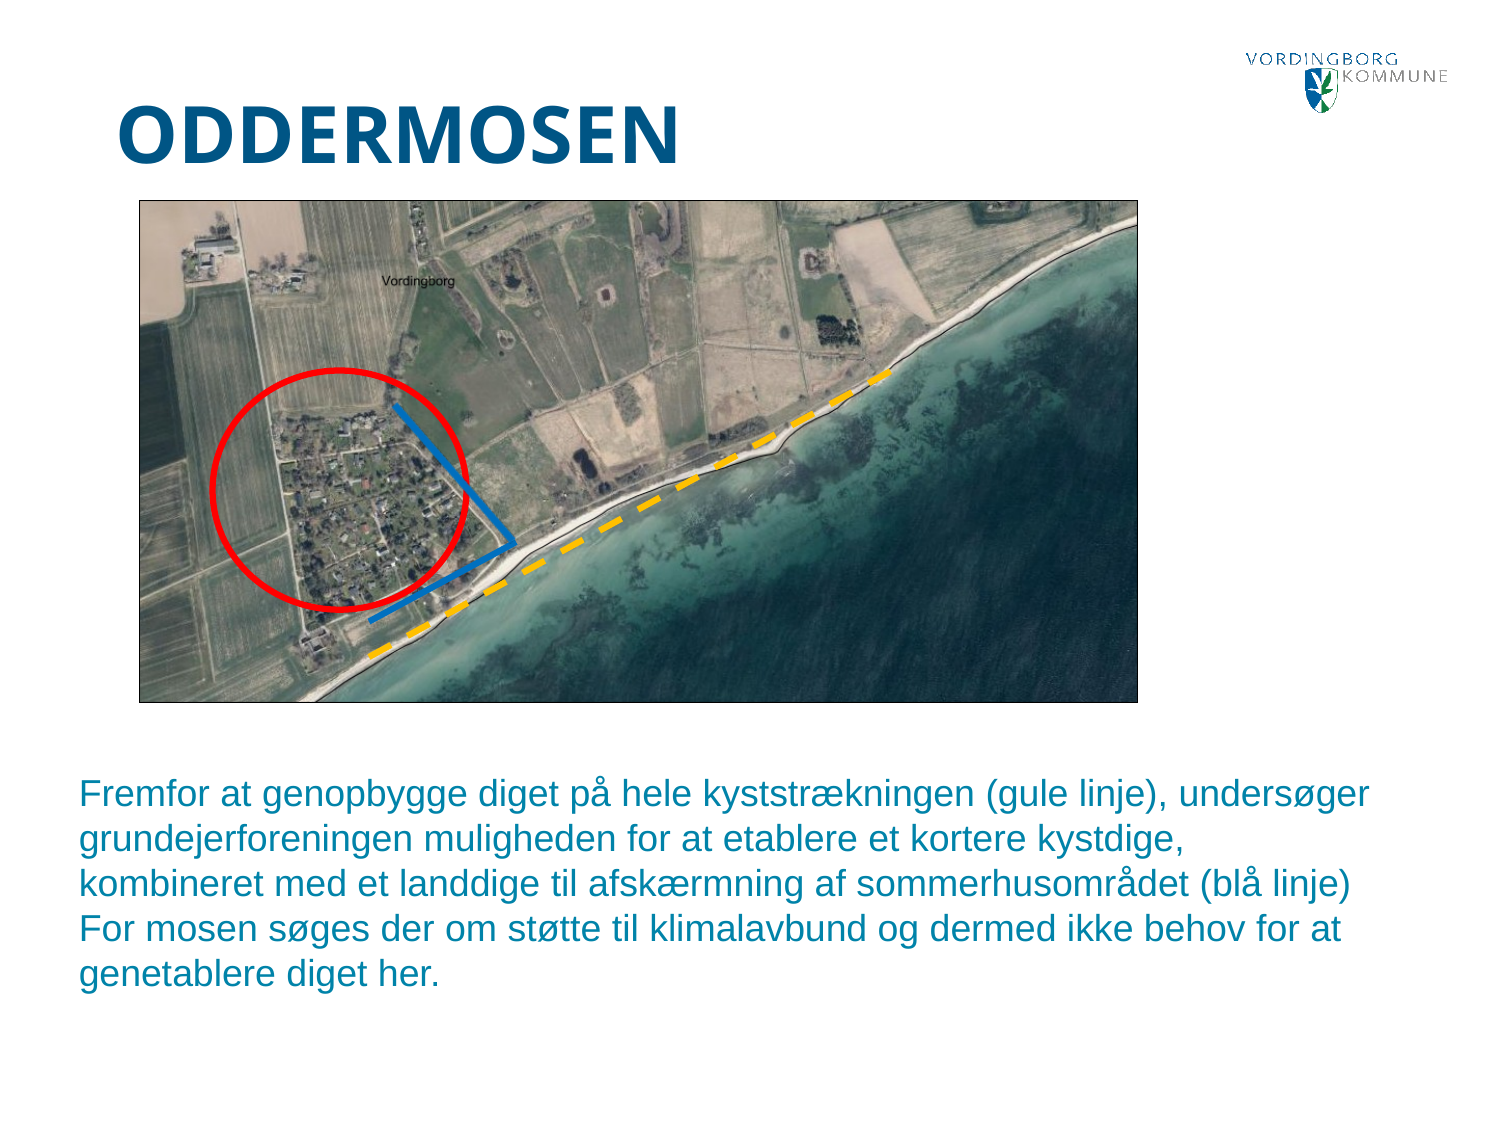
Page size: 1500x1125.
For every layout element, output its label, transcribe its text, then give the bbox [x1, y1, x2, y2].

text_box Fremfor at genopbygge diget på hele kyststrækningen (gule linje), undersøger grundejerforeningen muligheden for at etablere et kortere kystdige, kombineret med et landdige til afskærmning af sommerhusområdet (blå linje) For mosen søges der om støtte til klimalavbund og dermed ikke behov for at genetablere diget her. [64, 761, 1395, 1047]
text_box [368, 370, 892, 658]
list Oddermosen [115, 112, 1412, 274]
picture [138, 200, 1138, 703]
picture [1246, 53, 1447, 113]
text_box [368, 541, 517, 622]
